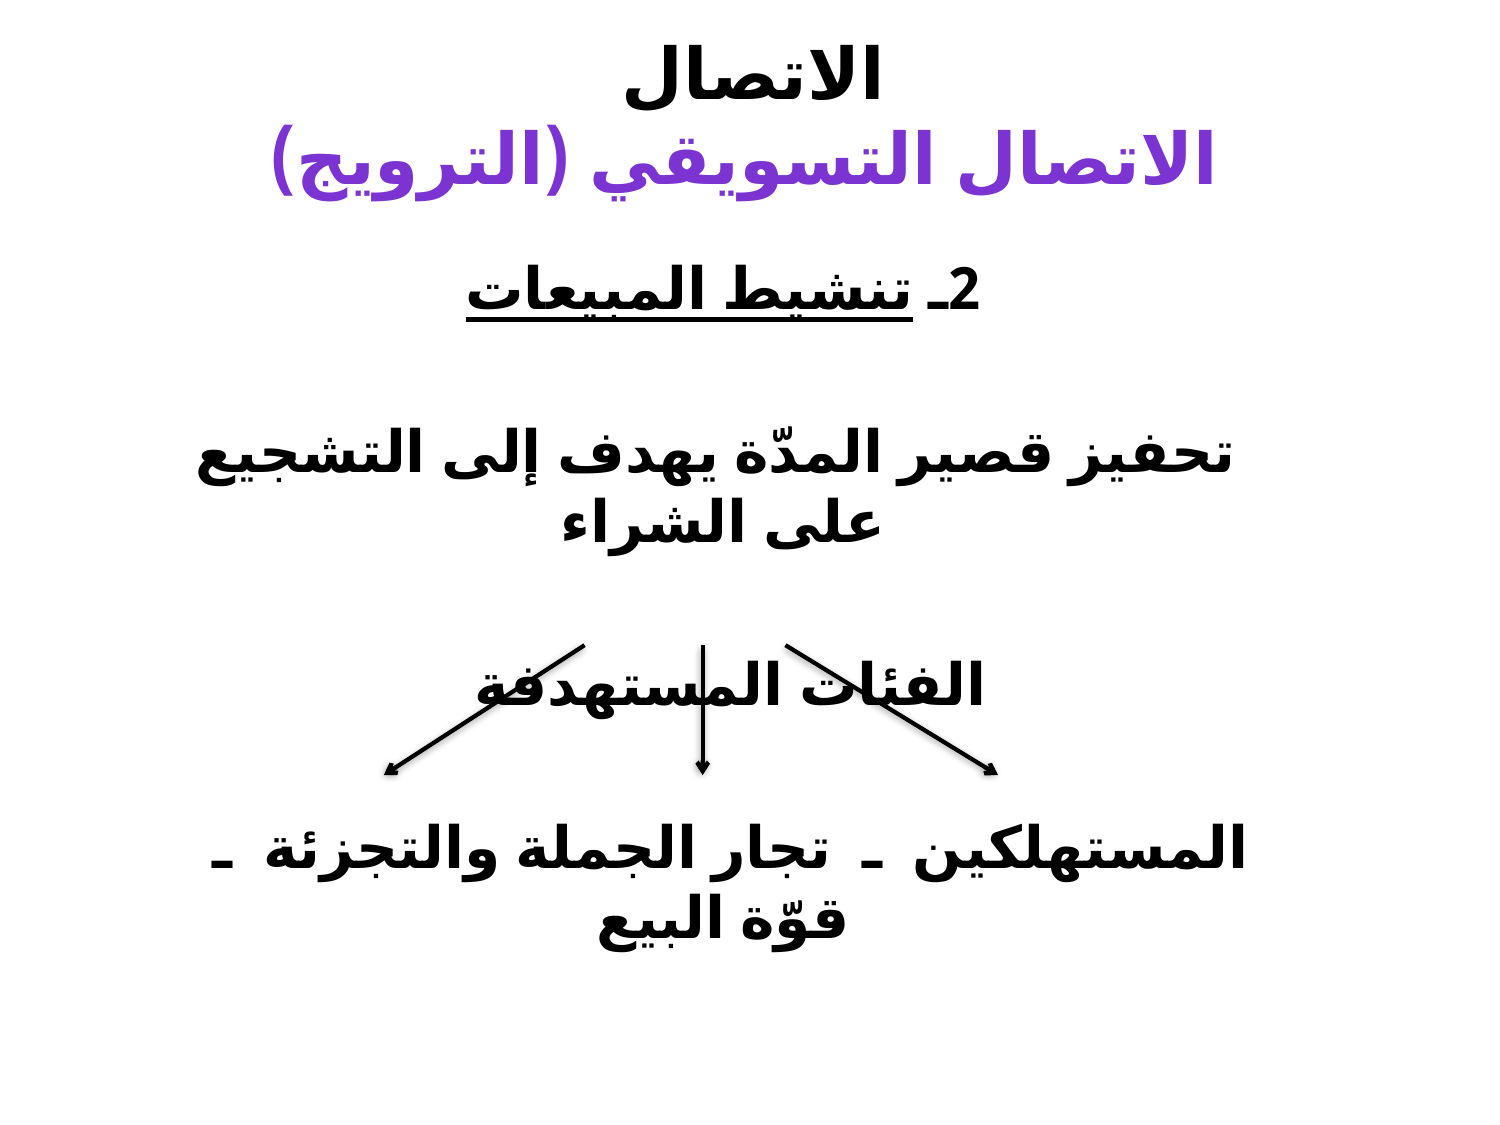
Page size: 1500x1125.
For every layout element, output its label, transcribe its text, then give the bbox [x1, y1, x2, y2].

title الاتصال الاتصال التسويقي (الترويج) [242, 19, 1247, 209]
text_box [785, 644, 999, 776]
subtitle 2ـ تنشيط المبيعات تحفيز قصير المدّة يهدف إلى التشجيع على الشراء الفئات المستهدفة المستهلكين ـ تجار الجملة والتجزئة ـ قوّة البيع [171, 243, 1275, 1094]
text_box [383, 644, 585, 776]
